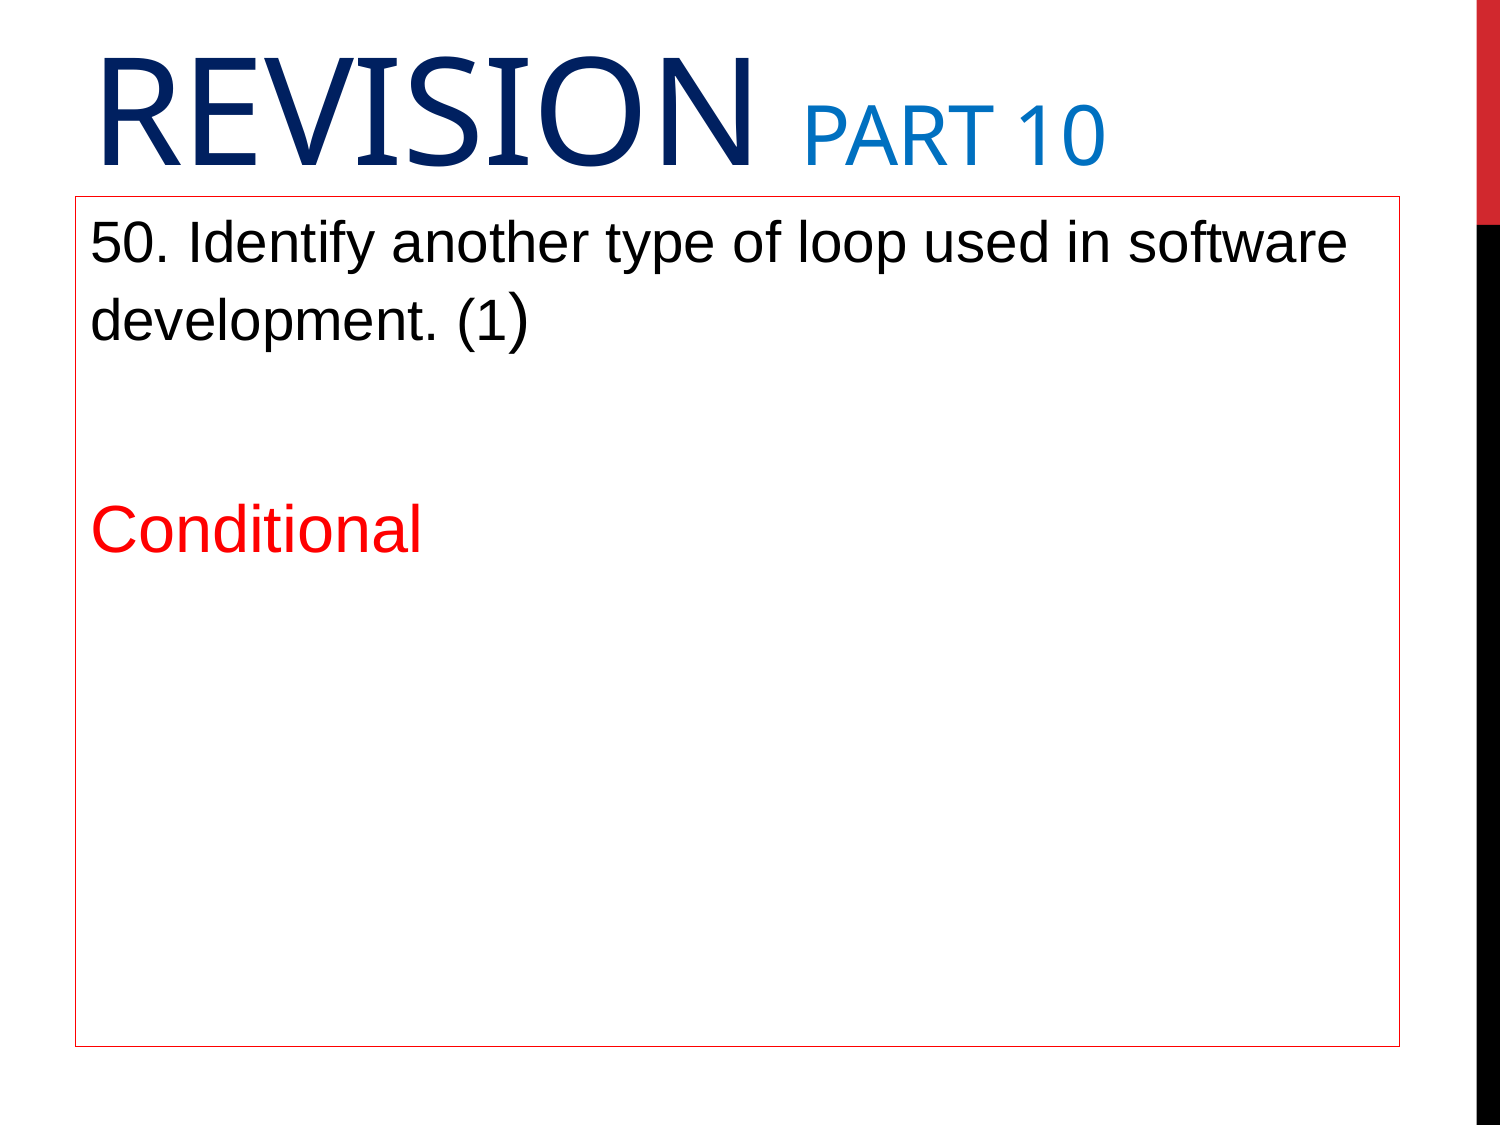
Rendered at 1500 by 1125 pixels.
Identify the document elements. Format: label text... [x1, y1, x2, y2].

list 50. Identify another type of loop used in software development. (1) Conditional [75, 196, 1400, 1047]
title Revision Part 10 [75, 7, 1365, 196]
